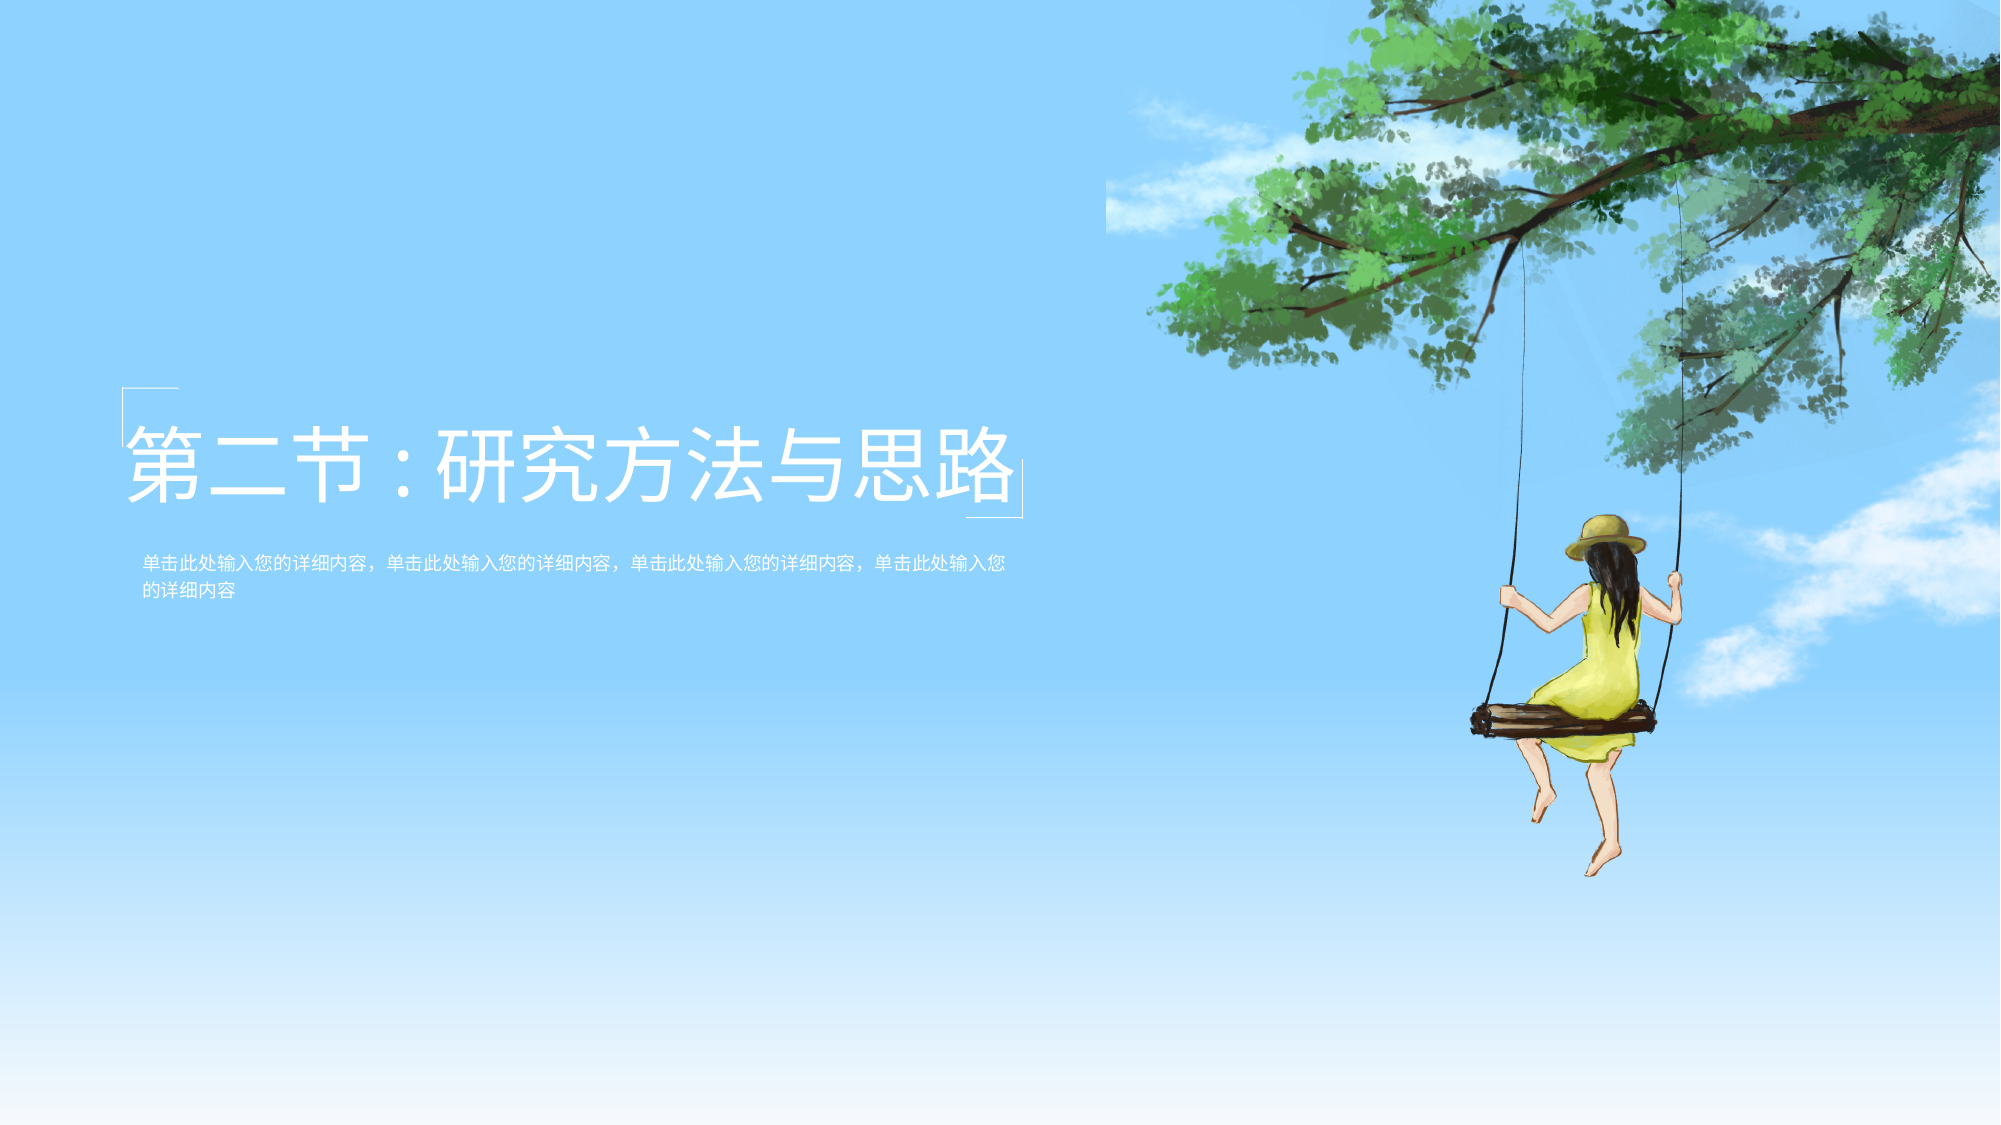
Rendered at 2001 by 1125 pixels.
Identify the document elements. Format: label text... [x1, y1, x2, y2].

picture [1106, 0, 2000, 933]
text_box 单击此处输入您的详细内容，单击此处输入您的详细内容，单击此处输入您的详细内容，单击此处输入您的详细内容 [127, 539, 1025, 609]
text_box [122, 387, 179, 447]
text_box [966, 459, 1023, 519]
text_box 第二节:研究方法与思路 [108, 406, 1033, 521]
